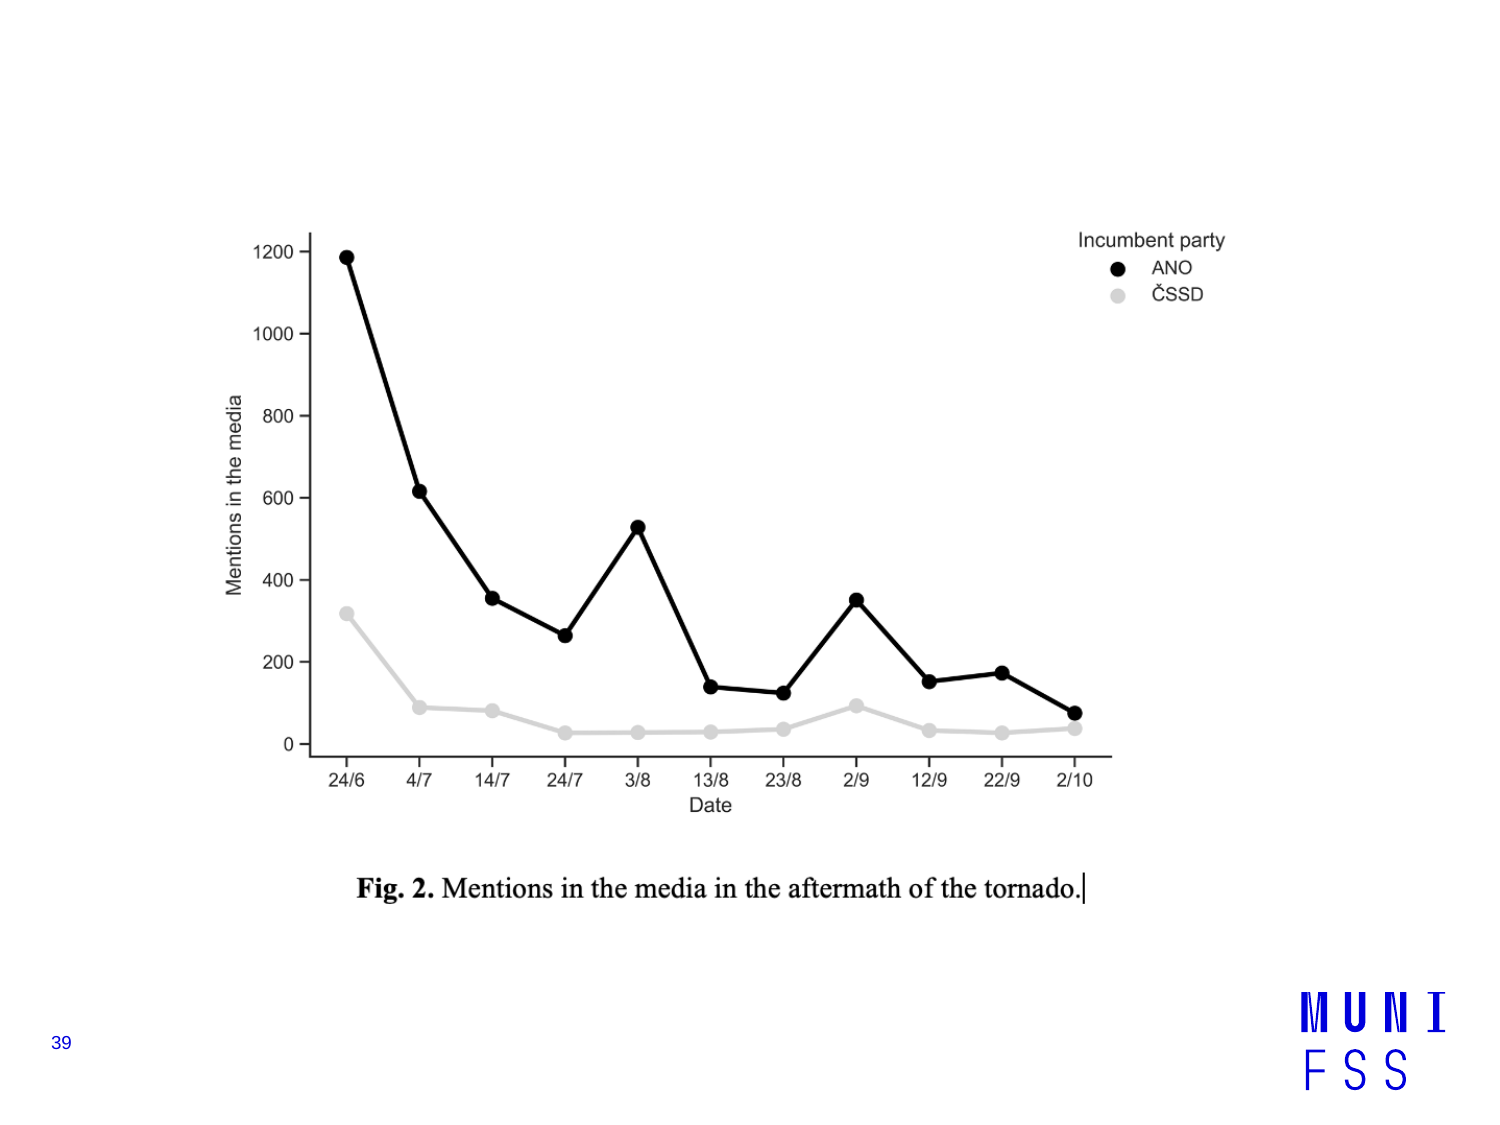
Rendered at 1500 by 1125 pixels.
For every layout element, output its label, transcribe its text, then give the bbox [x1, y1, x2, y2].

slide_number 39 [50, 1021, 82, 1063]
picture [169, 195, 1331, 930]
